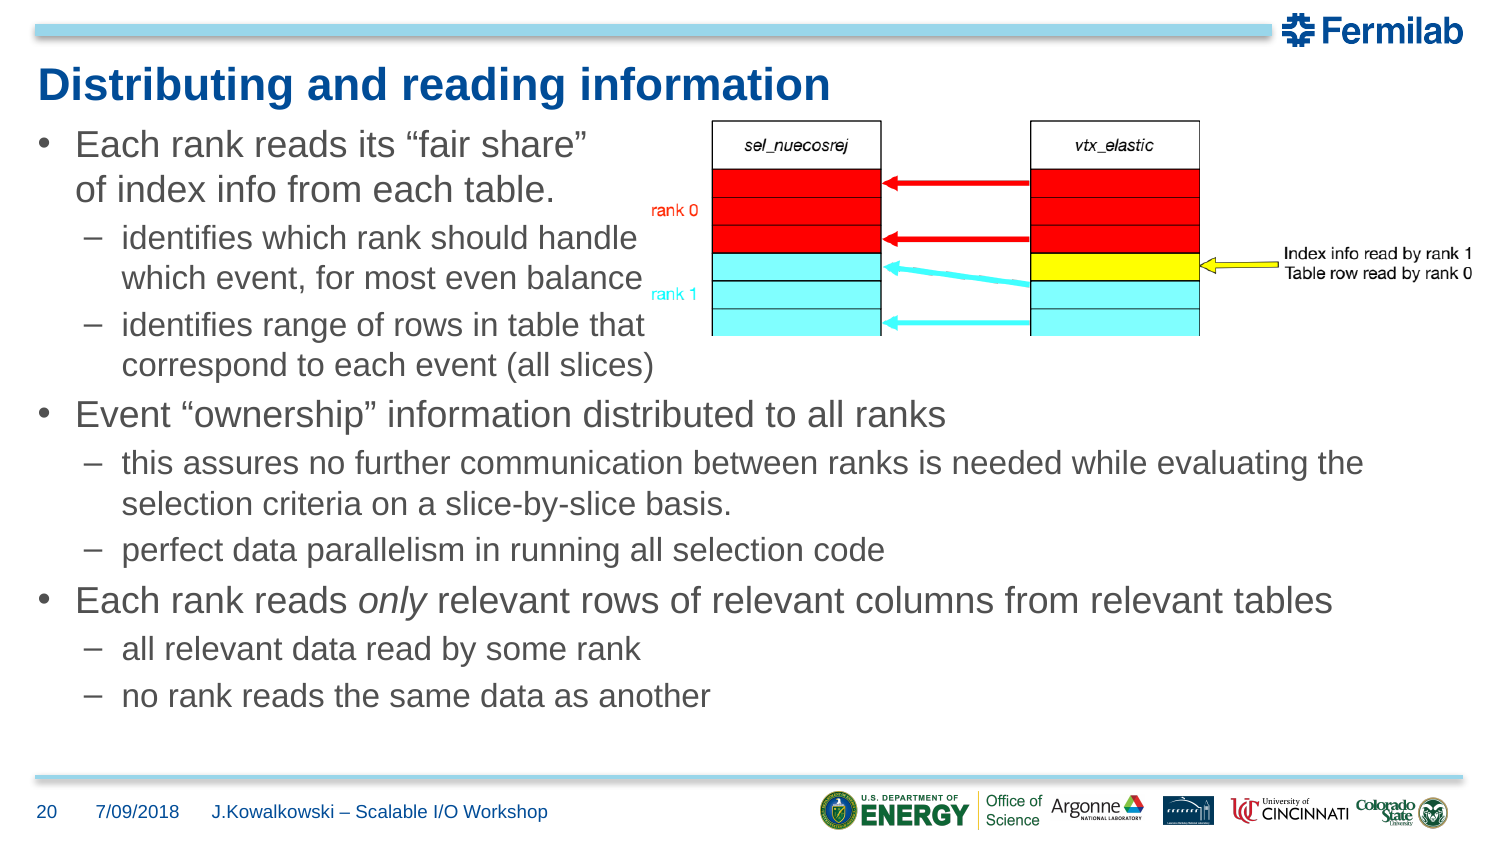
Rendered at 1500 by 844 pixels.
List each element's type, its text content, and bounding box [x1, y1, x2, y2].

picture [1163, 796, 1214, 825]
picture [1230, 797, 1349, 824]
list Each rank reads its “fair share” of index info from each table. identifies which rank should handle which event, for most even balance identifies range of rows in table that correspond to each event (all slices) Event “ownership” information distributed to all ranks this assures no further communication between ranks is needed while evaluating the selection criteria on a slice-by-slice basis. perfect data parallelism in running all selection code Each rank reads only relevant rows of relevant columns from relevant tables all relevant data read by some rank no rank reads the same data as another [37, 119, 1453, 742]
picture [820, 791, 1043, 830]
title Distributing and reading information [37, 57, 1463, 110]
picture [1282, 13, 1463, 47]
picture [1356, 795, 1448, 830]
picture [645, 119, 1478, 337]
slide_number 20 [36, 800, 76, 830]
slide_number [95, 800, 198, 830]
footer J.Kowalkowski – Scalable I/O Workshop [211, 800, 973, 831]
picture [1050, 794, 1145, 821]
